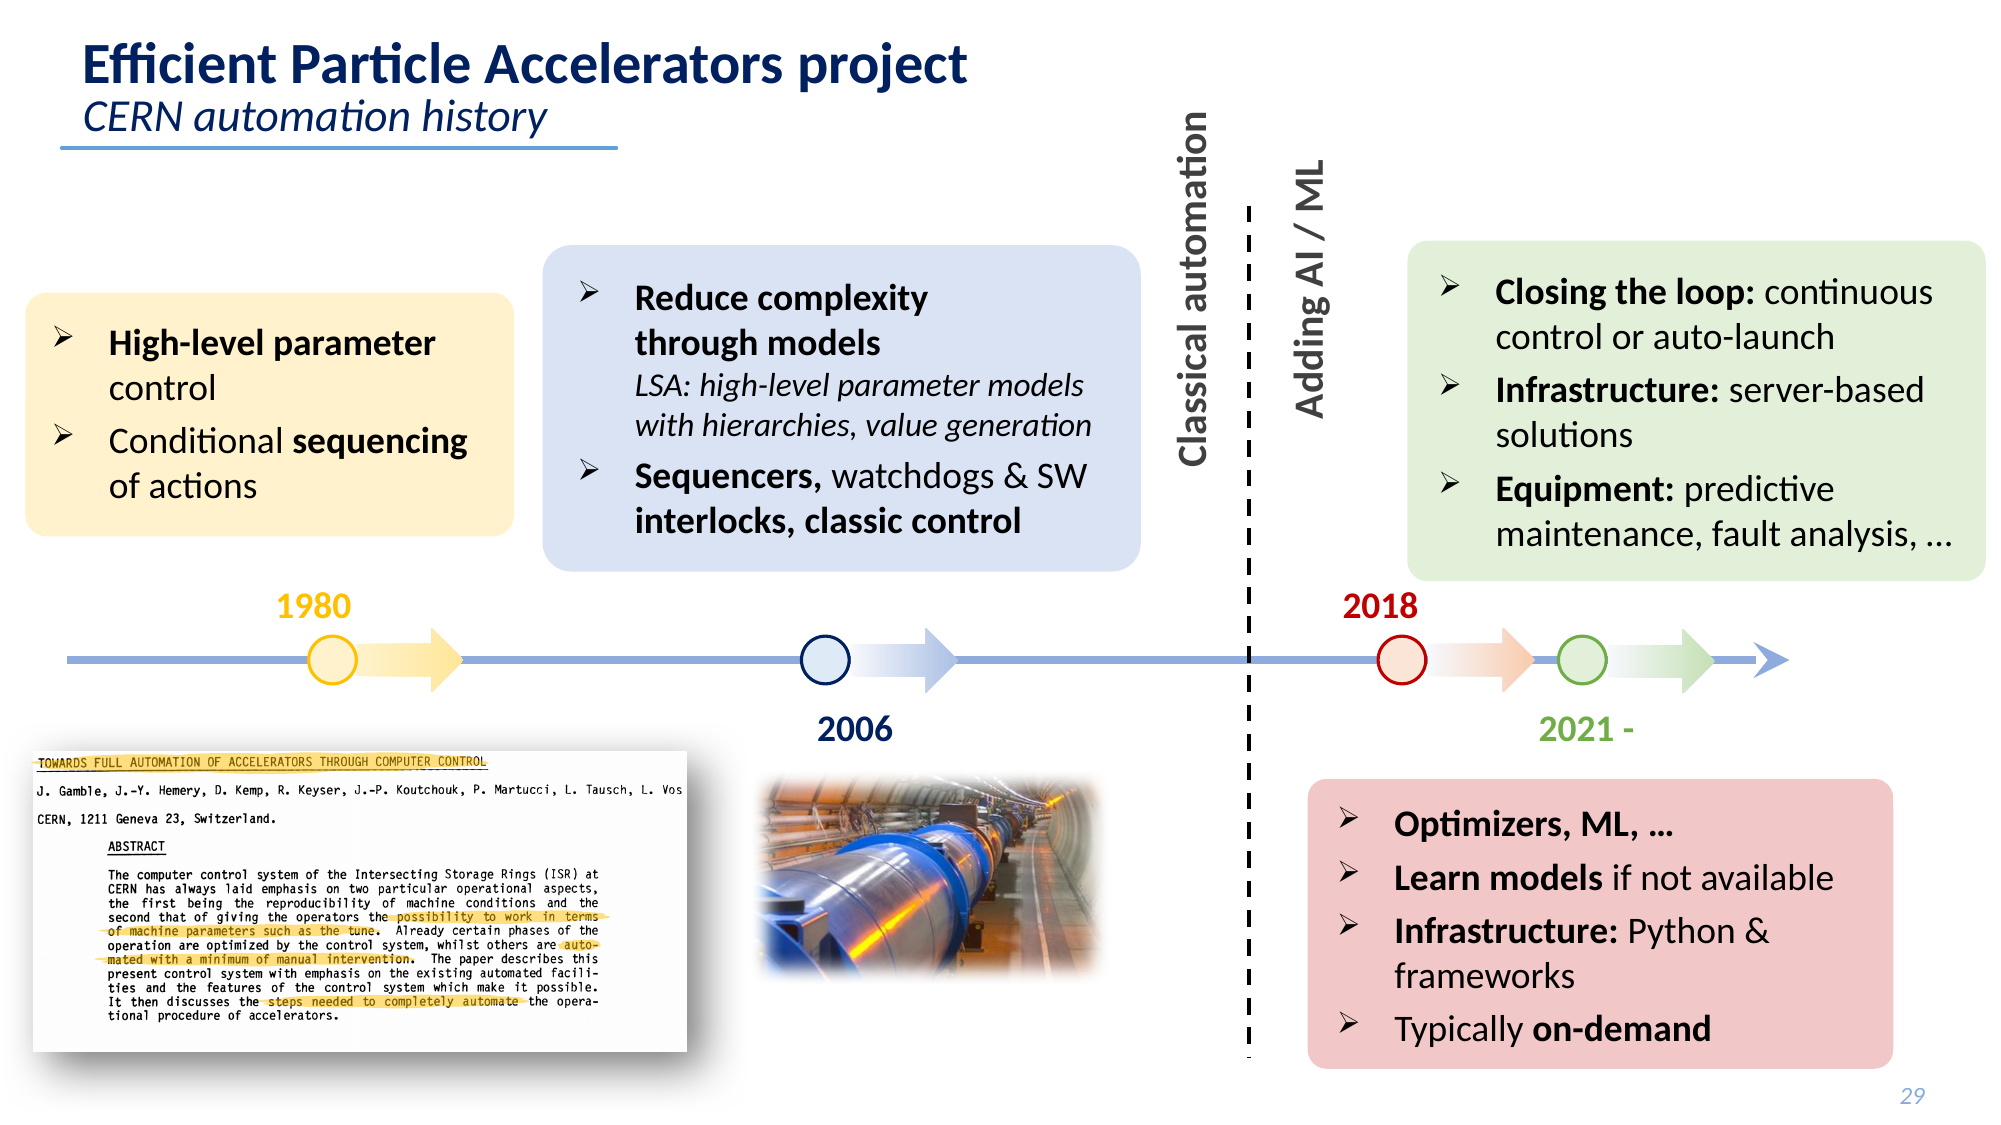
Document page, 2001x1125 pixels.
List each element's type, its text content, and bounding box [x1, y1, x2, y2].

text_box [25, 292, 515, 693]
slide_number 29 [1490, 1065, 1941, 1125]
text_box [1407, 240, 2000, 757]
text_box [1307, 573, 1894, 1069]
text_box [1156, 93, 1340, 1058]
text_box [31, 751, 687, 1052]
title Efficient Particle Accelerators project [67, 9, 1941, 84]
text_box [542, 245, 1141, 986]
list CERN automation history [67, 84, 1941, 174]
